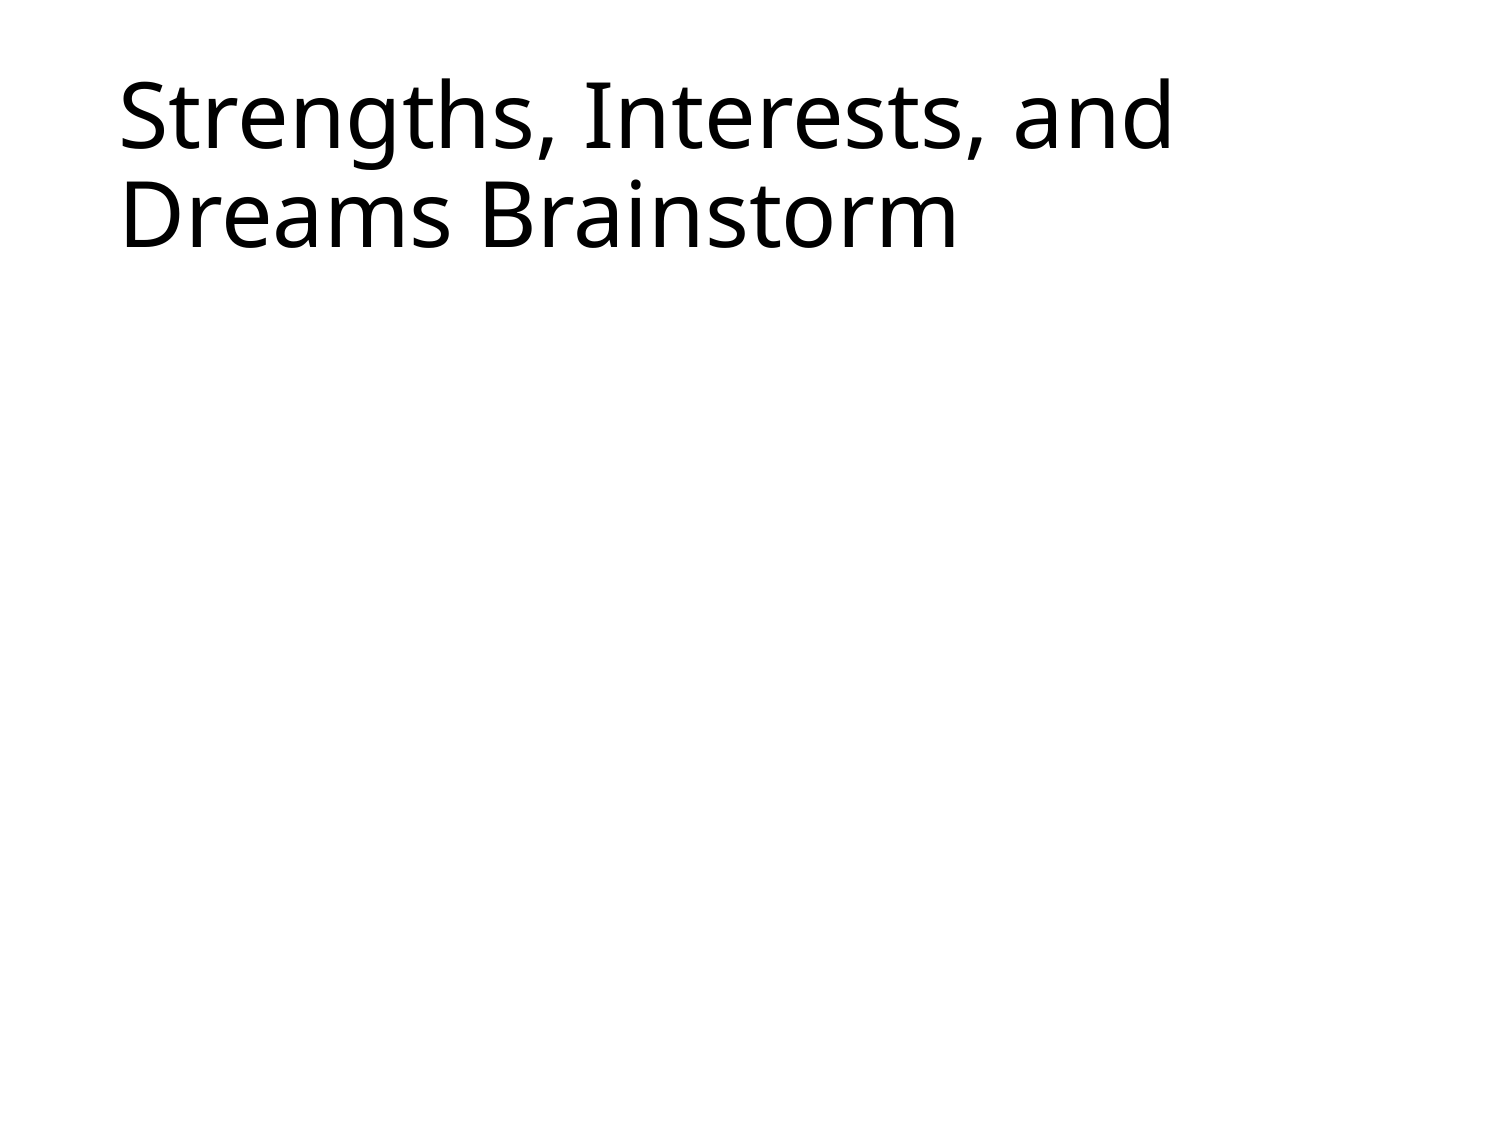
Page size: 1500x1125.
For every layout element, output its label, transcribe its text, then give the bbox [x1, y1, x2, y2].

title Strengths, Interests, and Dreams Brainstorm [103, 59, 1397, 278]
